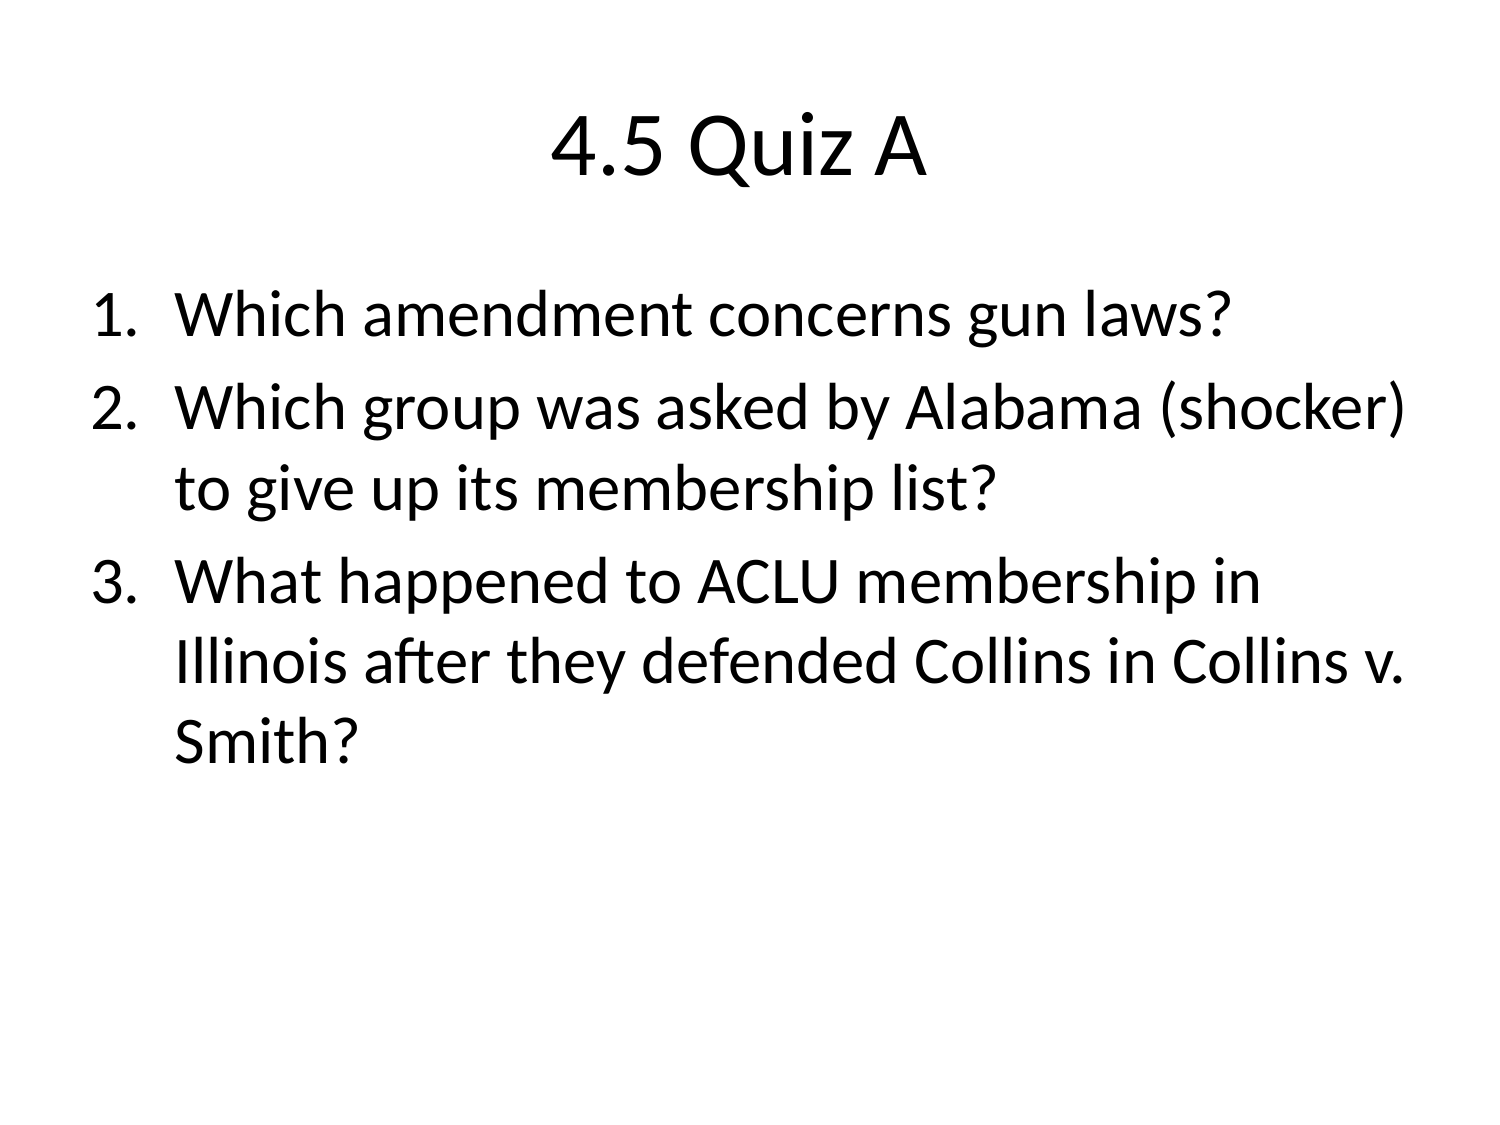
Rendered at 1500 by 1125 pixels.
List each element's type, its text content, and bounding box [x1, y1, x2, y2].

list Which amendment concerns gun laws? Which group was asked by Alabama (shocker) to give up its membership list? What happened to ACLU membership in Illinois after they defended Collins in Collins v. Smith? [75, 262, 1425, 1005]
title 4.5 Quiz A [75, 45, 1425, 233]
